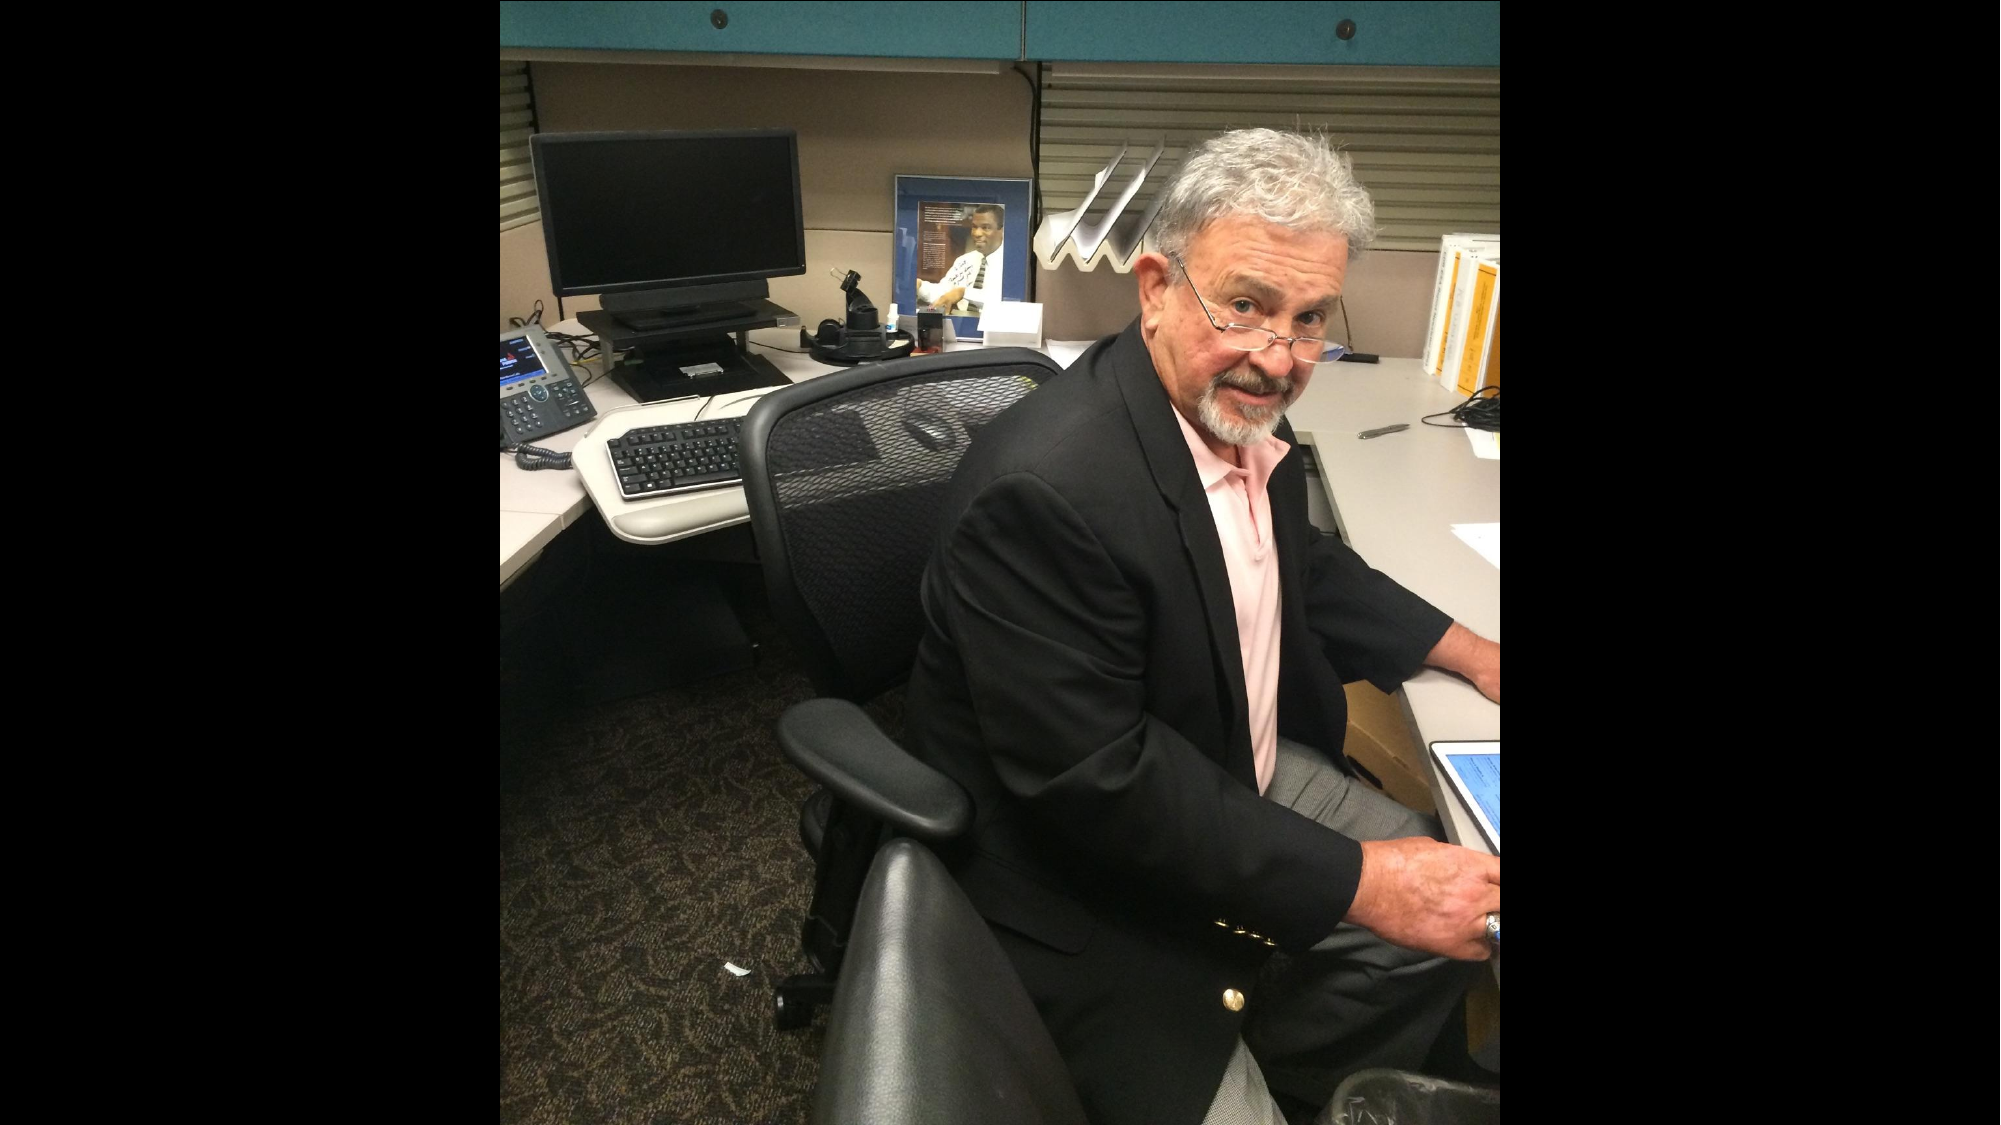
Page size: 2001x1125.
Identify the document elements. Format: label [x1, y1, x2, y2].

picture [499, 1, 1501, 1125]
